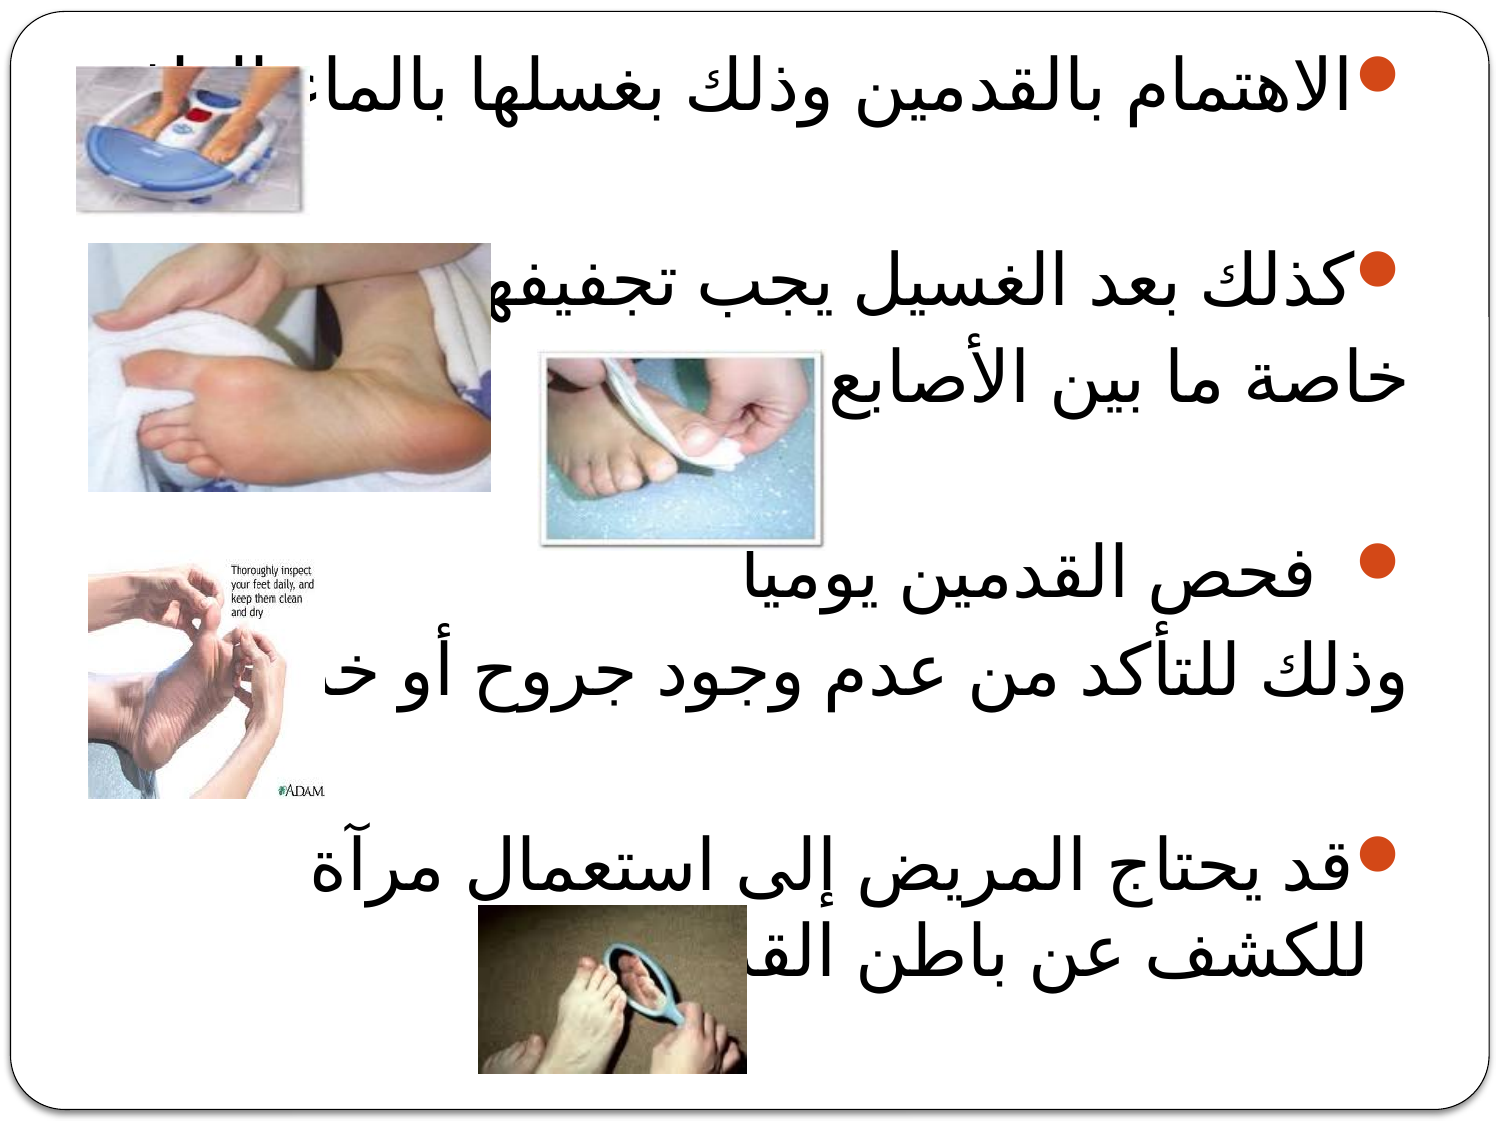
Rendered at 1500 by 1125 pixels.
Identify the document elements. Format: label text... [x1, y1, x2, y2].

picture [76, 66, 310, 217]
picture [537, 349, 827, 551]
picture [88, 550, 325, 799]
picture [88, 243, 491, 492]
list الاهتمام بالقدمين وذلك بغسلها بالماء الدافئ كذلك بعد الغسيل يجب تجفيفهما خاصة ما بين الأصابع فحص القدمين يومياً وذلك للتأكد من عدم وجود جروح أو خدوش قد يحتاج المريض إلى استعمال مرآة للكشف عن باطن القدم [53, 30, 1425, 1071]
picture [478, 904, 748, 1075]
